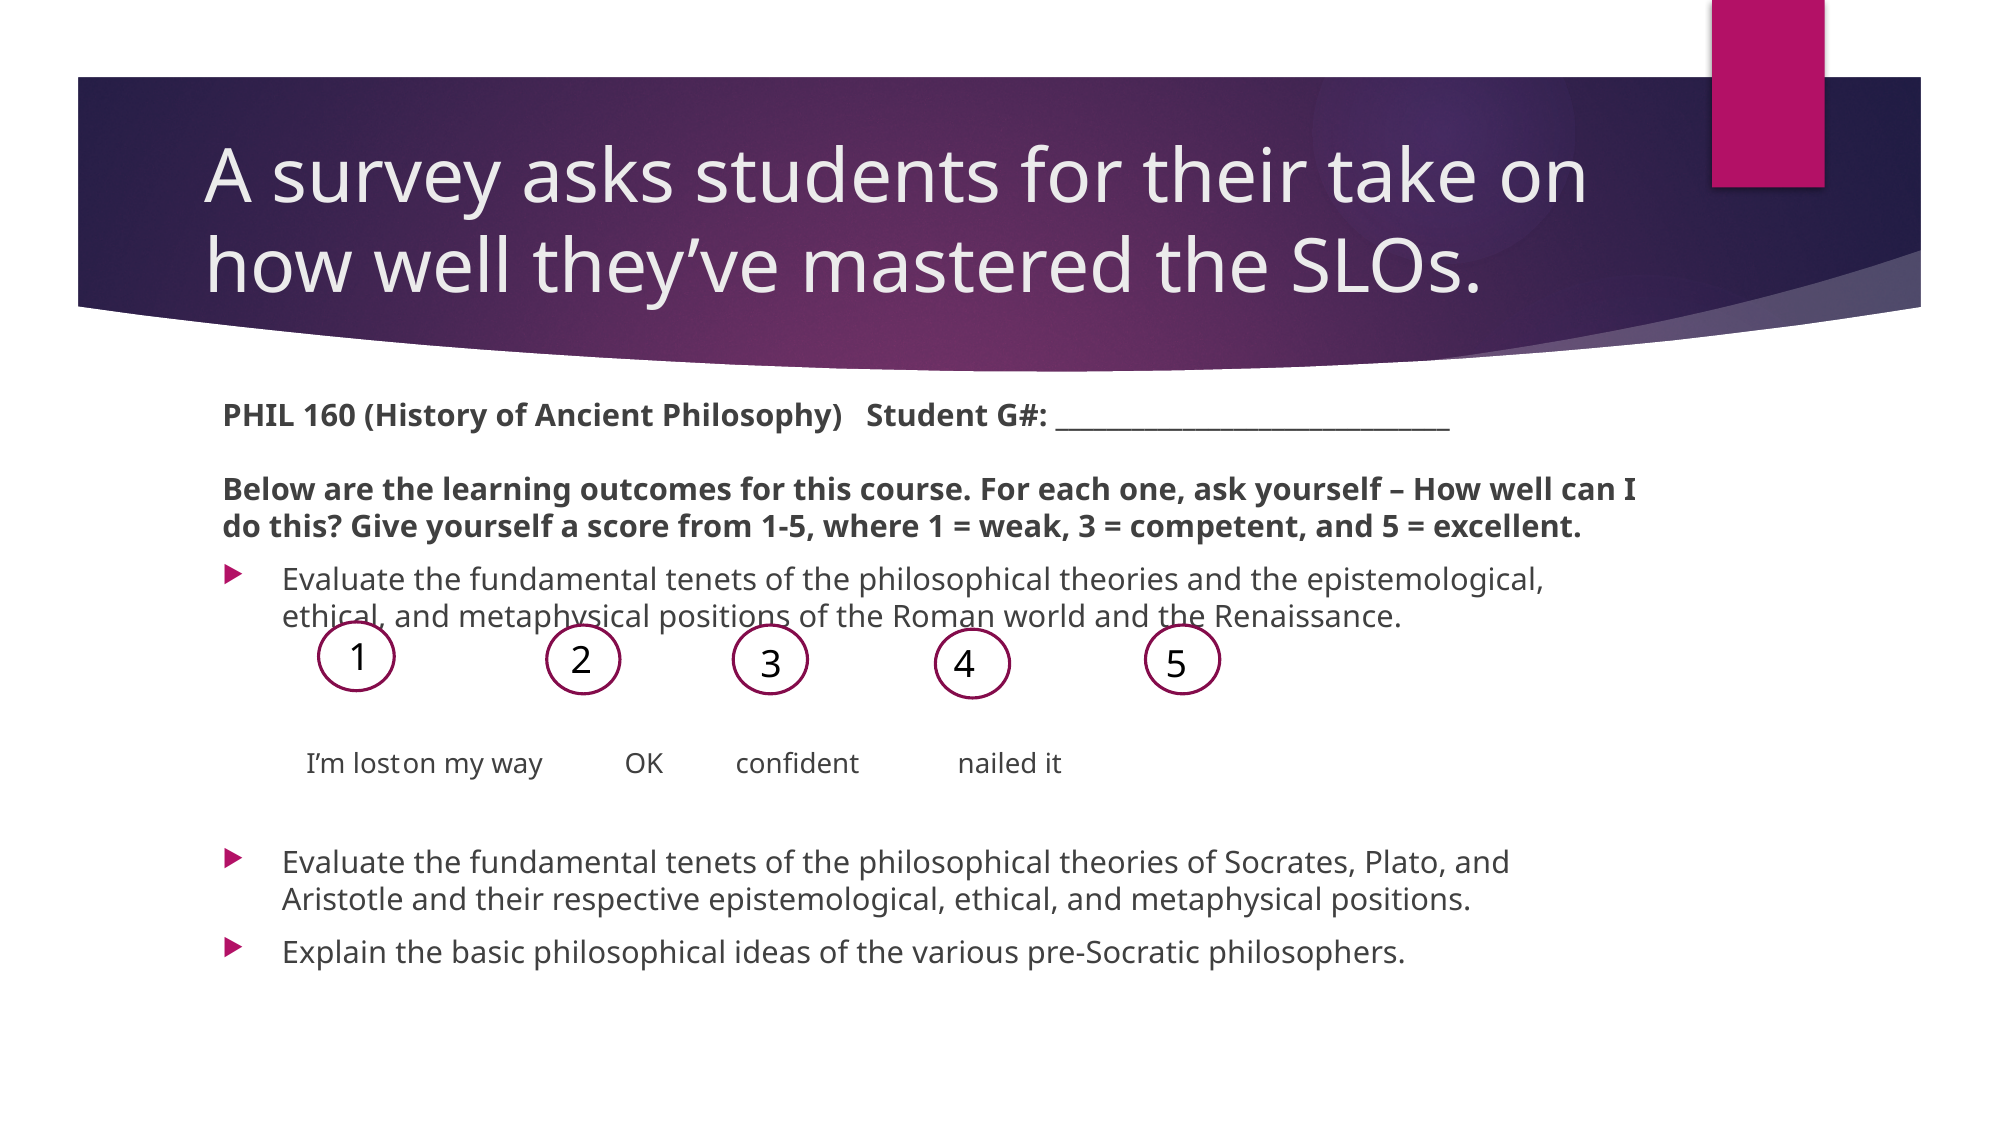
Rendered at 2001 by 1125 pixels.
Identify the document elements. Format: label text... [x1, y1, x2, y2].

text_box [337, 620, 376, 625]
text_box 1 [333, 625, 378, 686]
text_box [731, 623, 810, 696]
text_box [316, 627, 333, 686]
list PHIL 160 (History of Ancient Philosophy) Student G#: _______________________________ Below are the learning outcomes for this course. For each one, ask yourself – How well can I do this? Give yourself a score from 1-5, where 1 = weak, 3 = competent, and 5 = excellent. Evaluate the fundamental tenets of the philosophical theories and the epistemological, ethical, and metaphysical positions of the Roman world and the Renaissance. I’m lost on my way OK confident nailed it Evaluate the fundamental tenets of the philosophical theories of Socrates, Plato, and Aristotle and their respective epistemological, ethical, and metaphysical positions. Explain the basic philosophical ideas of the various pre-Socratic philosophers. [207, 388, 1656, 991]
text_box [545, 635, 555, 684]
text_box 2 [555, 629, 597, 689]
title A survey asks students for their take on how well they’ve mastered the SLOs. [189, 159, 1627, 276]
text_box 4 [953, 632, 966, 693]
text_box [933, 627, 1012, 700]
text_box 5 [1150, 632, 1186, 693]
text_box [1157, 623, 1222, 696]
text_box 3 [745, 632, 777, 693]
text_box [334, 626, 396, 693]
text_box [561, 623, 622, 696]
text_box [1143, 640, 1150, 679]
